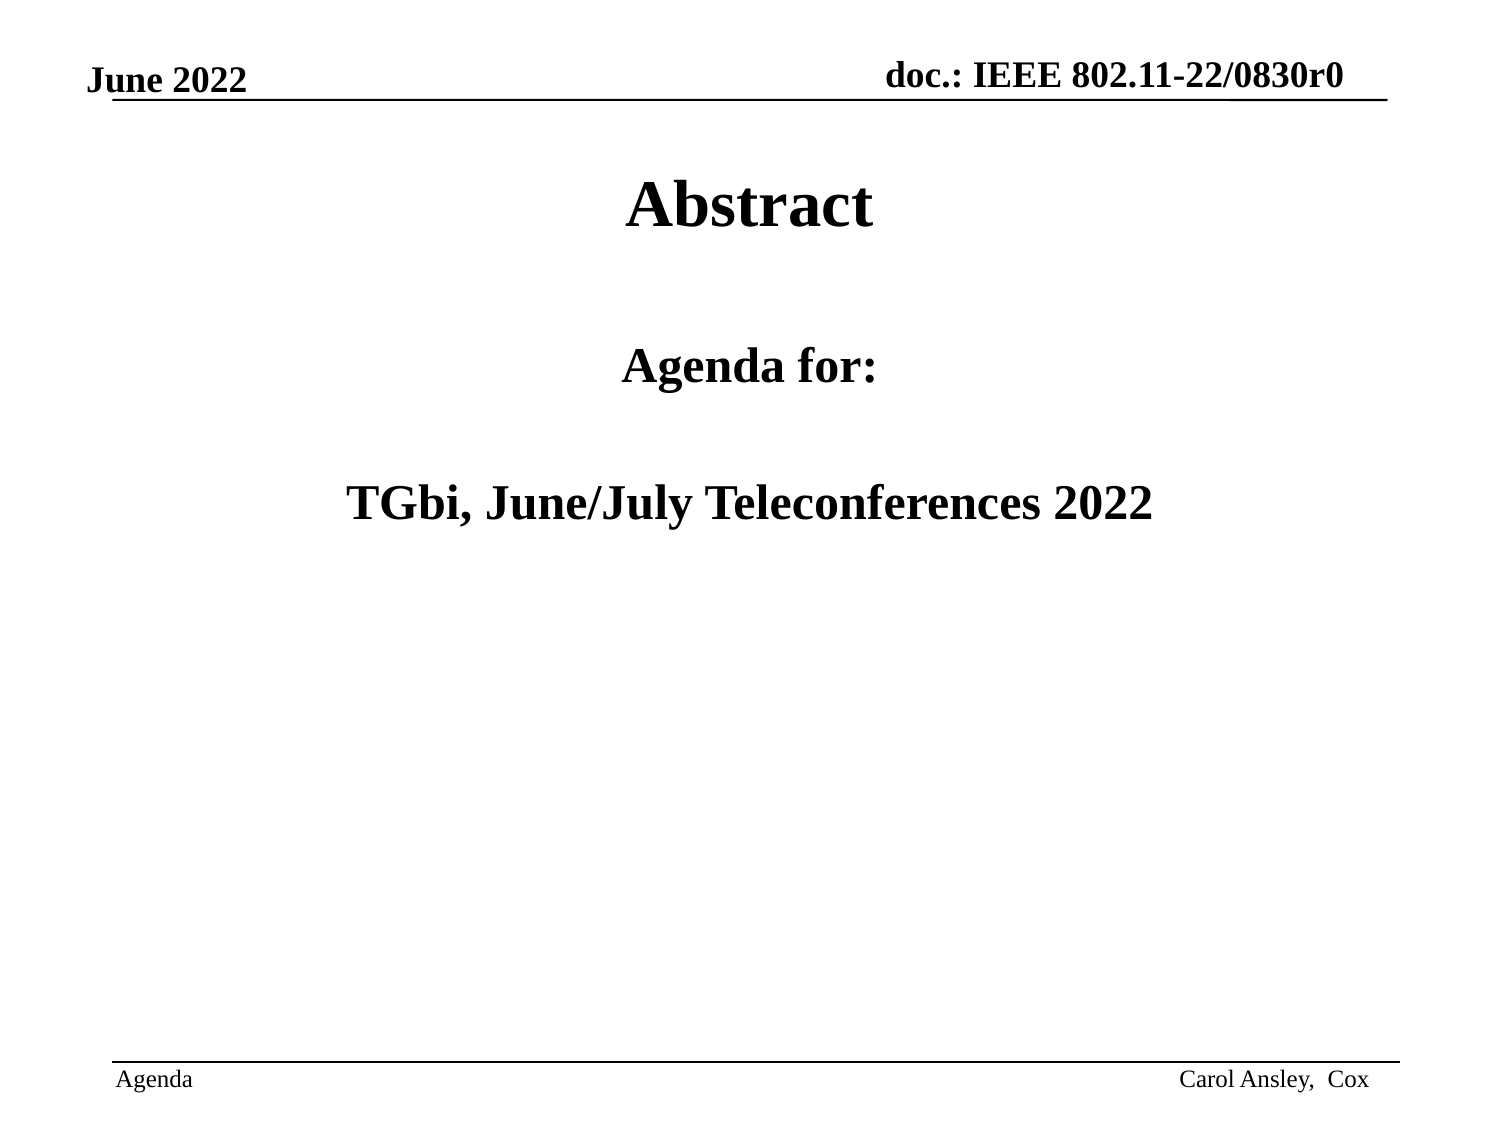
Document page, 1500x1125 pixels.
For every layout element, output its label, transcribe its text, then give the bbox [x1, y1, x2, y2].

text_box Agenda for: TGbi, June/July Teleconferences 2022 [112, 324, 1388, 537]
text_box Abstract [112, 152, 1388, 248]
